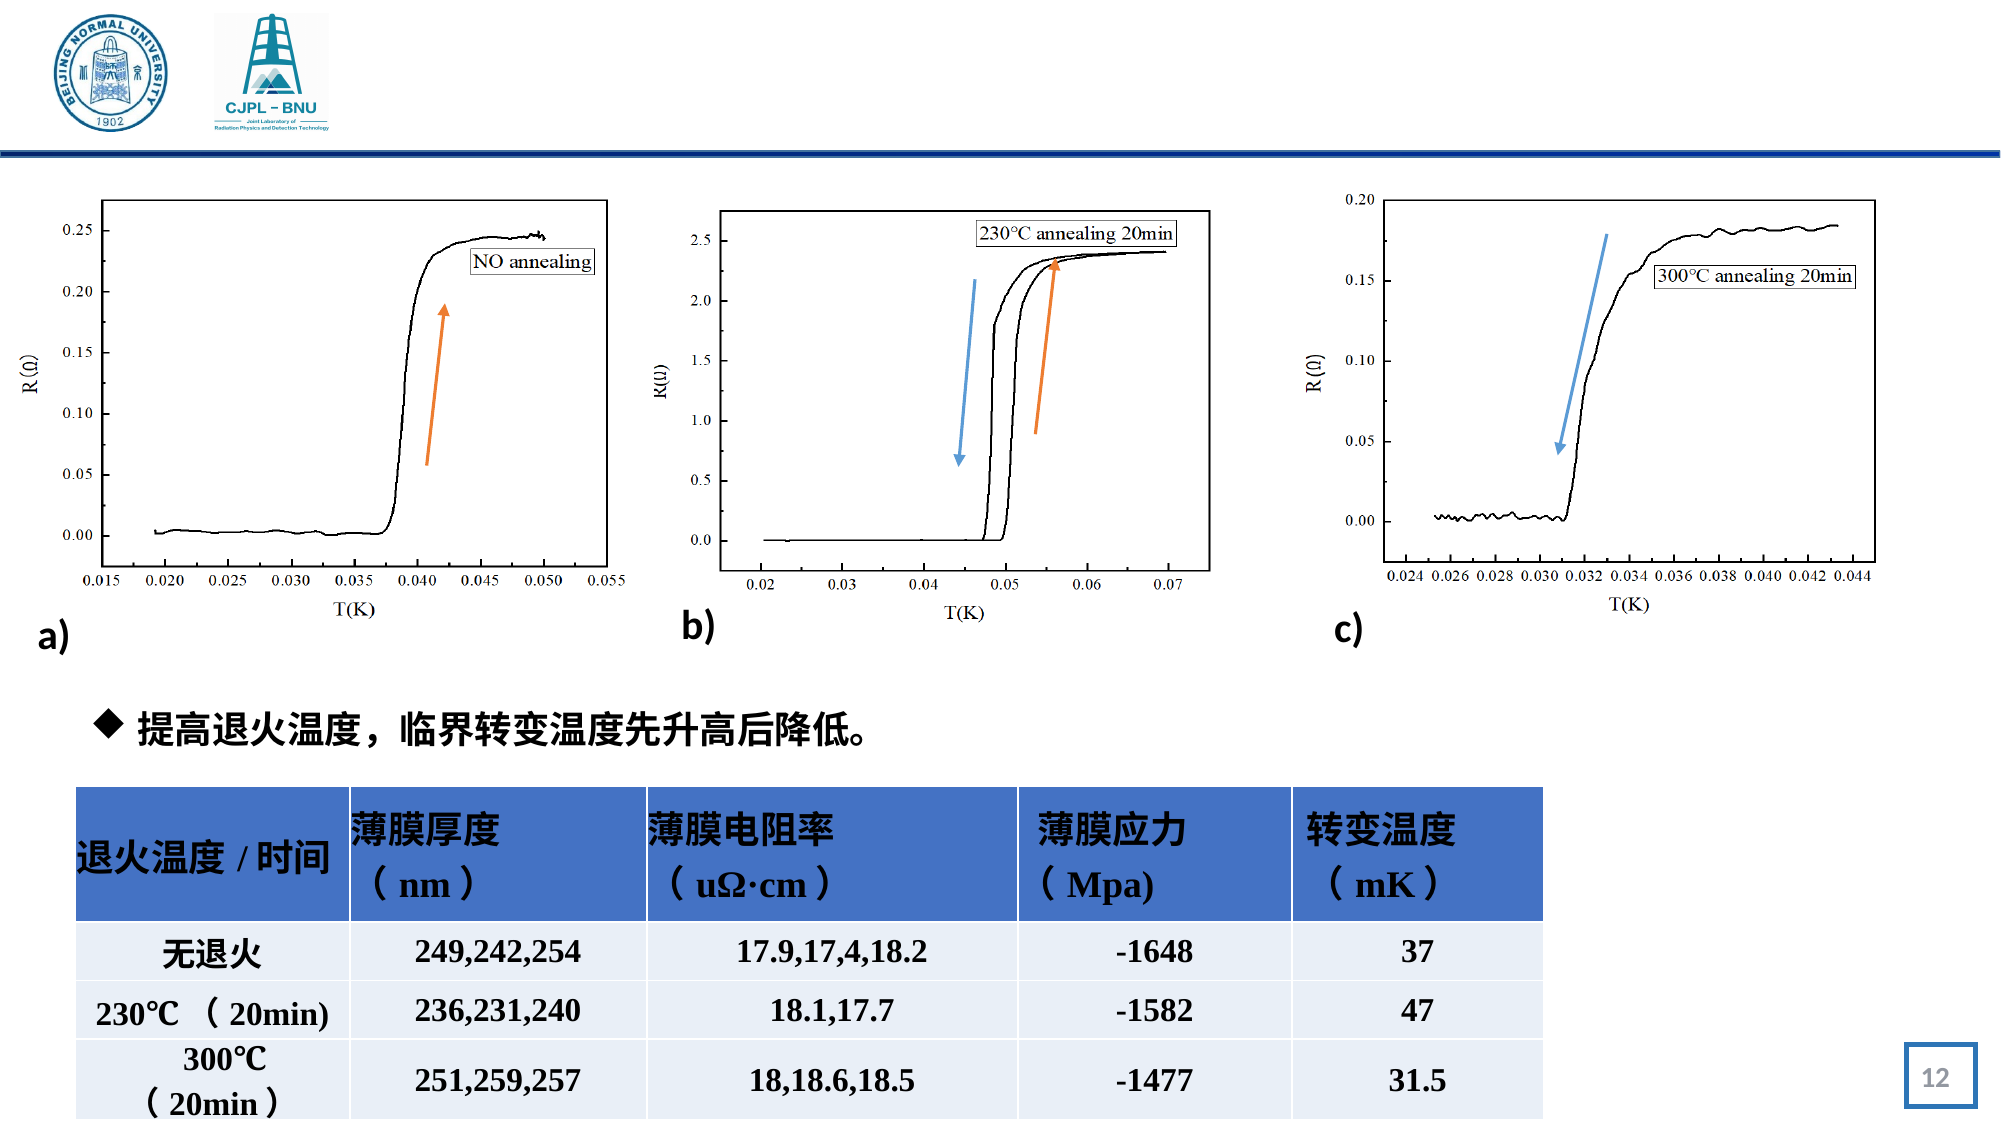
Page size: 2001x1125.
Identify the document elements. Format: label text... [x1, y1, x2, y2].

table_cell 236,231,240 [351, 981, 646, 1038]
table_cell 47 [1293, 981, 1543, 1038]
text_box b) [666, 630, 798, 656]
table_cell -1648 [1019, 923, 1291, 980]
picture [51, 13, 170, 132]
text_box c) [1319, 624, 1451, 658]
table_header 薄膜应力（Mpa) [1019, 787, 1291, 921]
text_box a) [22, 630, 154, 666]
picture [214, 13, 329, 132]
table_header 退火温度/时间 [76, 787, 349, 921]
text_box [1281, 169, 1931, 624]
table_cell -1582 [1019, 981, 1291, 1038]
slide_number 12 [1895, 1045, 1966, 1106]
table_cell 37 [1293, 923, 1543, 980]
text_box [9, 176, 654, 630]
table_header 转变温度（mK） [1293, 787, 1543, 921]
table_cell 31.5 [1293, 1040, 1543, 1119]
table_cell 230℃（20min) [76, 981, 349, 1038]
table_cell 251,259,257 [351, 1040, 646, 1119]
table_cell 18,18.6,18.5 [648, 1040, 1017, 1119]
table_cell 300℃ （20min） [76, 1040, 349, 1119]
table_cell 17.9,17,4,18.2 [648, 923, 1017, 980]
table_cell -1477 [1019, 1040, 1291, 1119]
table_header 薄膜电阻率（uΩ·cm） [648, 787, 1017, 921]
text_box 提高退火温度，临界转变温度先升高后降低。 [75, 698, 888, 759]
table_cell 无退火 [76, 923, 349, 980]
table_cell 18.1,17.7 [648, 981, 1017, 1038]
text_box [654, 183, 1273, 630]
table_cell 249,242,254 [351, 923, 646, 980]
table_header 薄膜厚度（nm） [351, 787, 646, 921]
